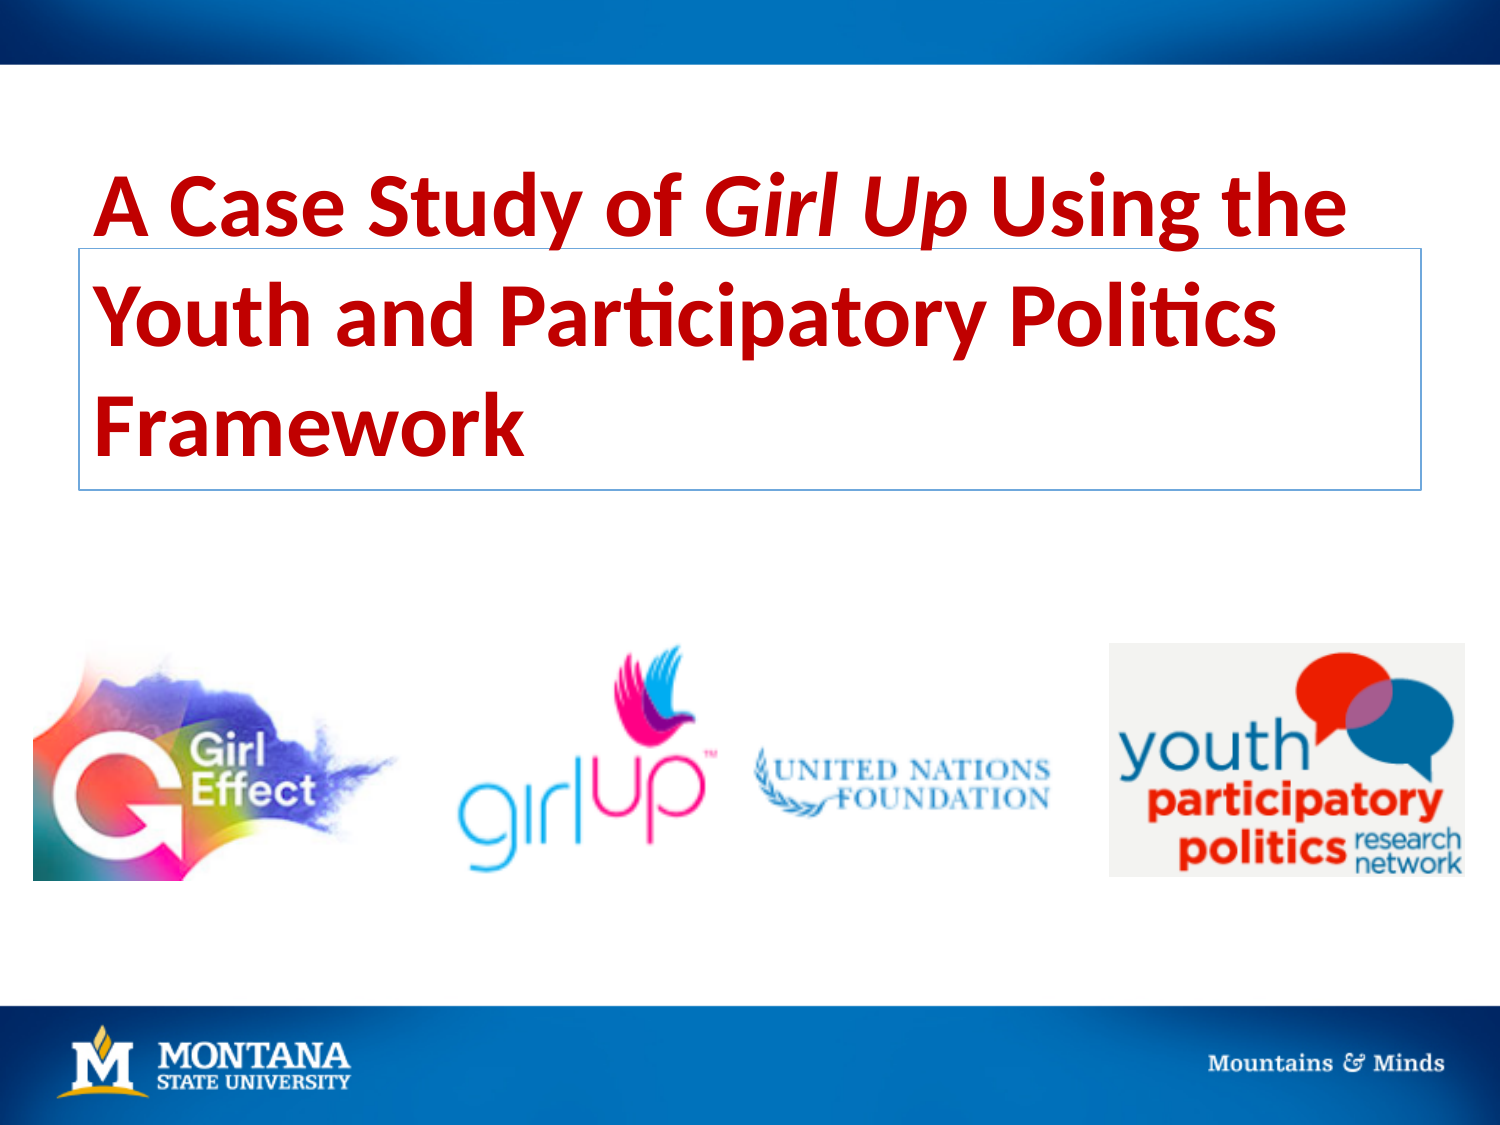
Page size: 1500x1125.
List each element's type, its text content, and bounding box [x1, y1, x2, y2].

title A Case Study of Girl Up Using the Youth and Participatory Politics Framework [78, 248, 1422, 491]
picture [0, 0, 1500, 1125]
